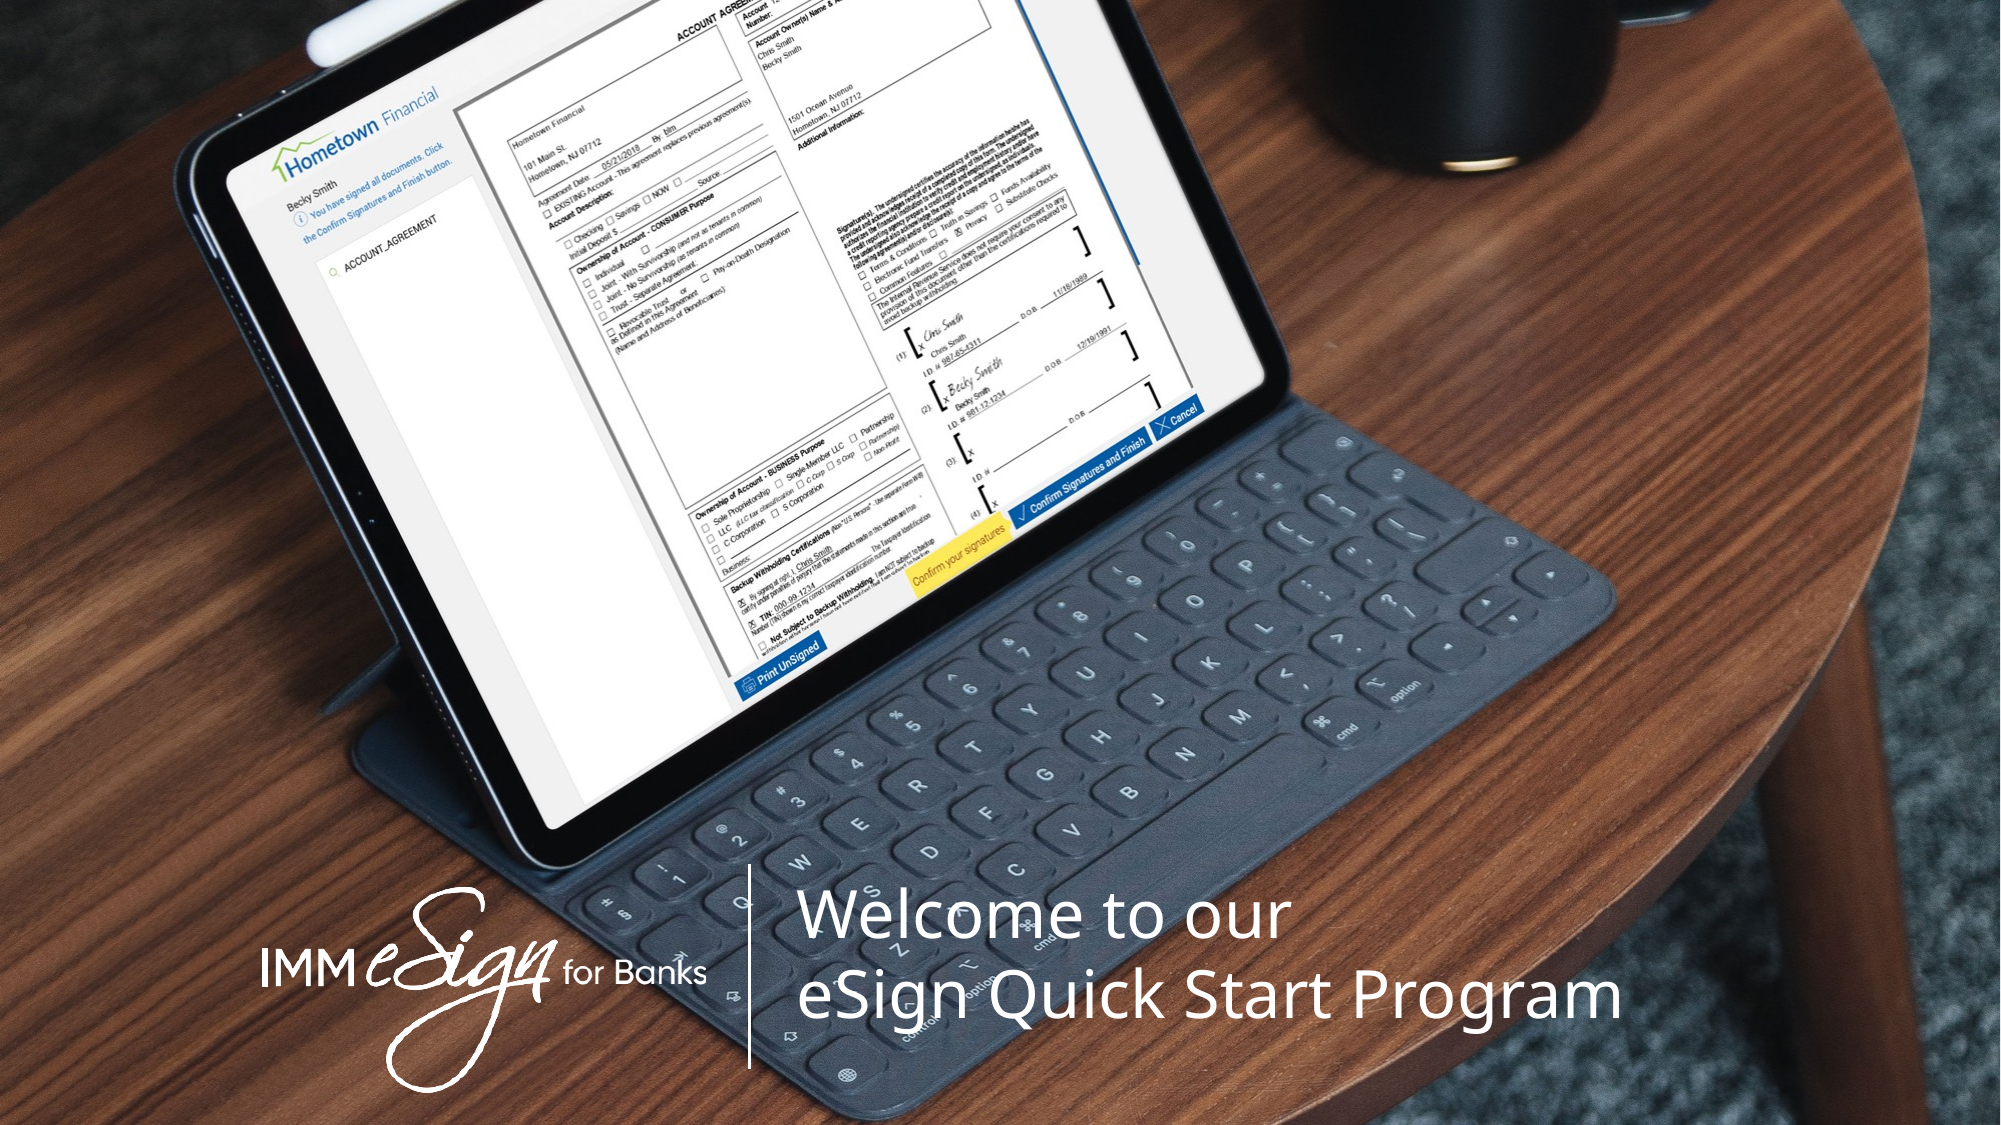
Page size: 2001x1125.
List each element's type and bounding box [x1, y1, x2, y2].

text_box [259, 844, 1741, 1125]
picture [0, 0, 2001, 1125]
